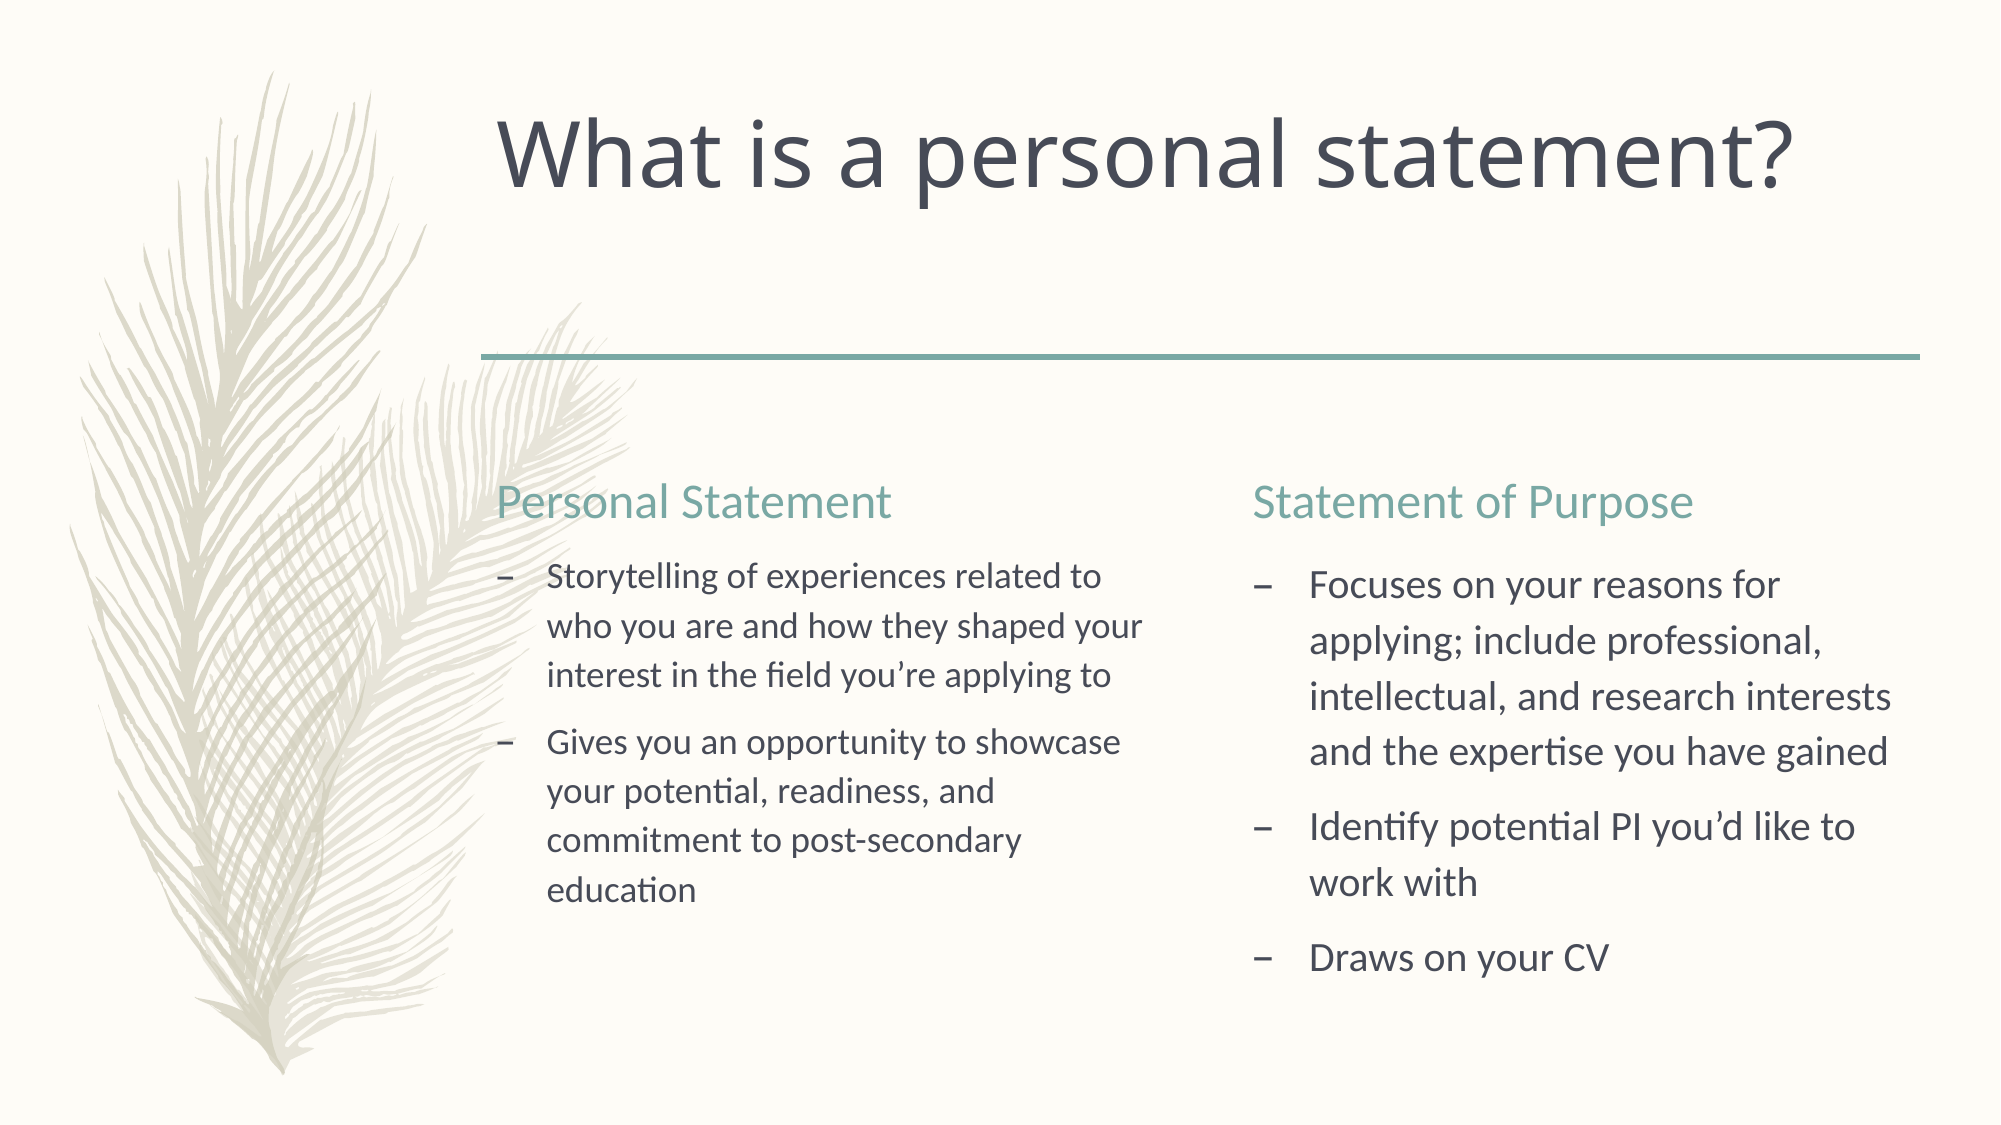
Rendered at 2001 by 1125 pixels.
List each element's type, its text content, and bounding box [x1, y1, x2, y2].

list Personal Statement [481, 402, 1164, 477]
list Focuses on your reasons for applying; include professional, intellectual, and research interests and the expertise you have gained Identify potential PI you’d like to work with Draws on your CV [1237, 544, 1920, 1000]
list Storytelling of experiences related to who you are and how they shaped your interest in the field you’re applying to Gives you an opportunity to showcase your potential, readiness, and commitment to post-secondary education [481, 477, 1164, 934]
list Statement of Purpose [1237, 402, 1920, 539]
title What is a personal statement? [481, 93, 1920, 350]
